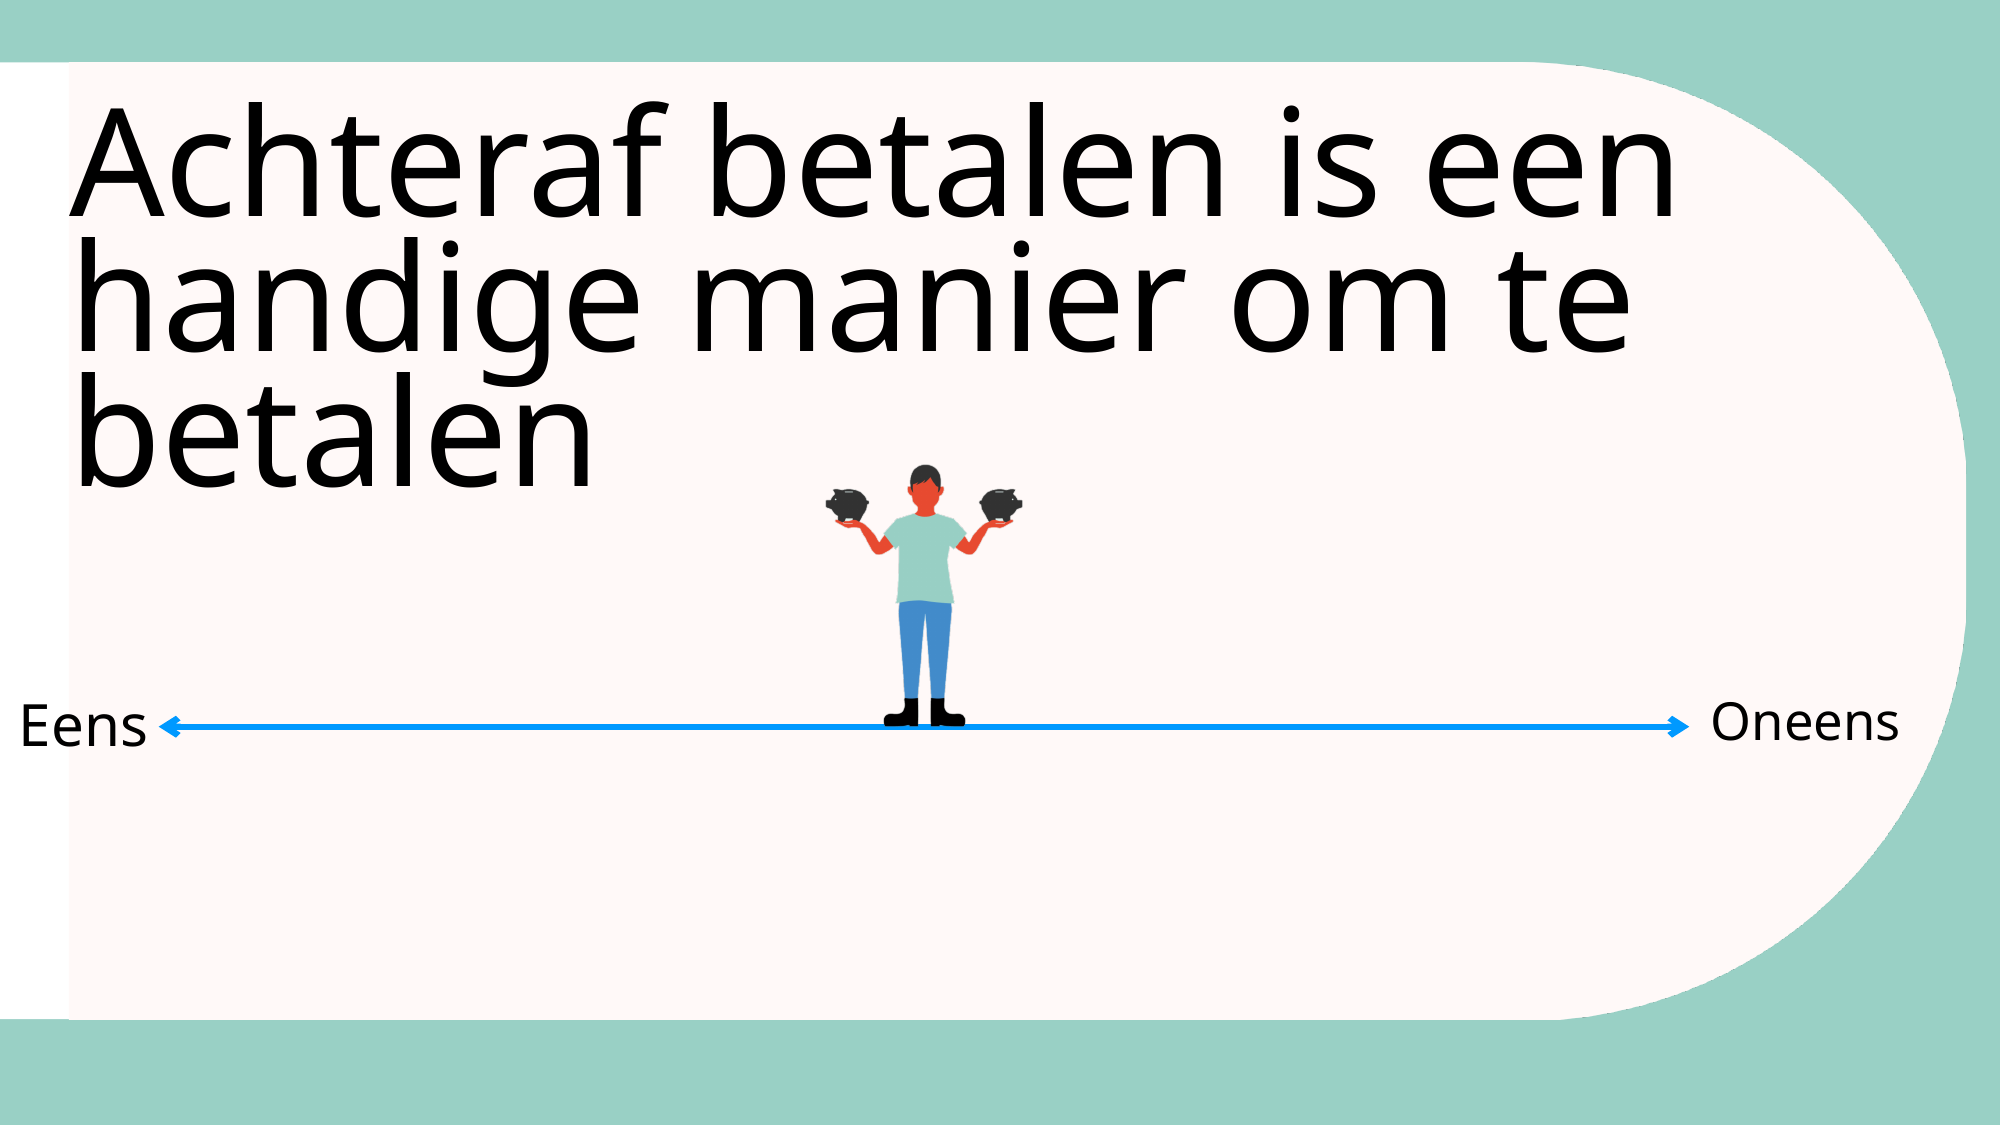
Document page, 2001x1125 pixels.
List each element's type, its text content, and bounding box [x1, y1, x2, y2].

text_box Oneens [1710, 684, 1922, 805]
title Achteraf betalen is een handige manier om te betalen [69, 102, 1816, 519]
list Eens [18, 684, 230, 805]
picture [824, 463, 1024, 728]
